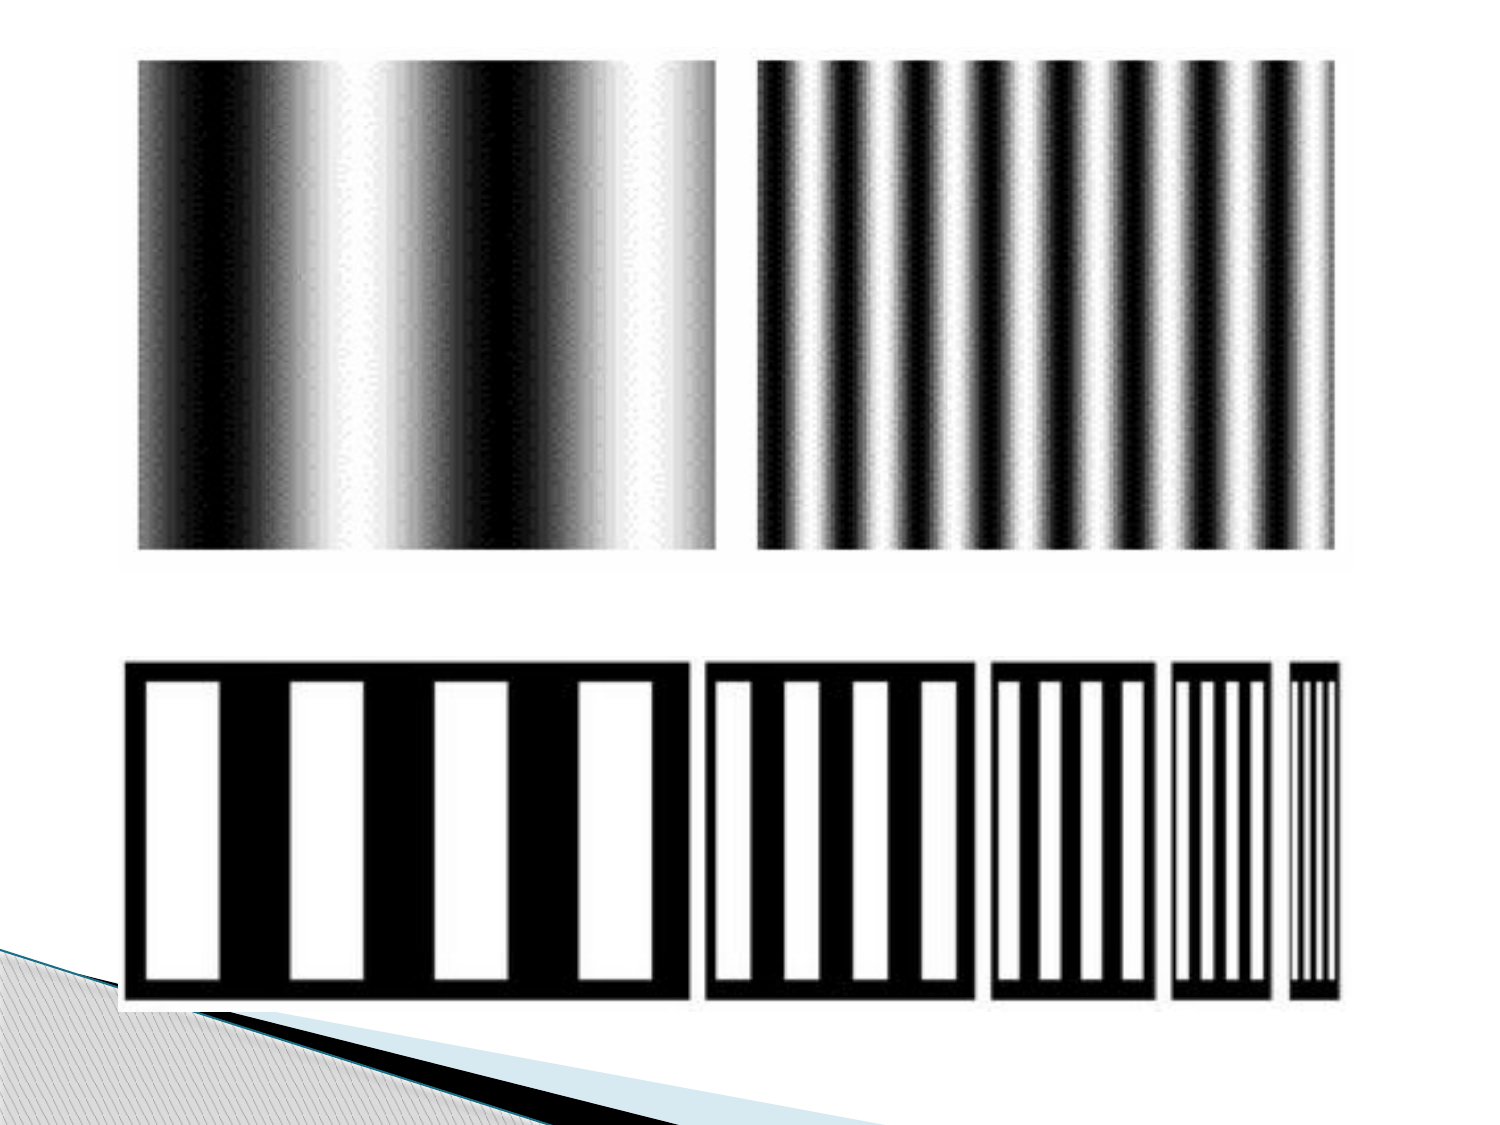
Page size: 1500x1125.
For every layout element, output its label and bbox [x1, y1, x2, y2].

list [118, 46, 1353, 573]
picture [118, 656, 1363, 1012]
